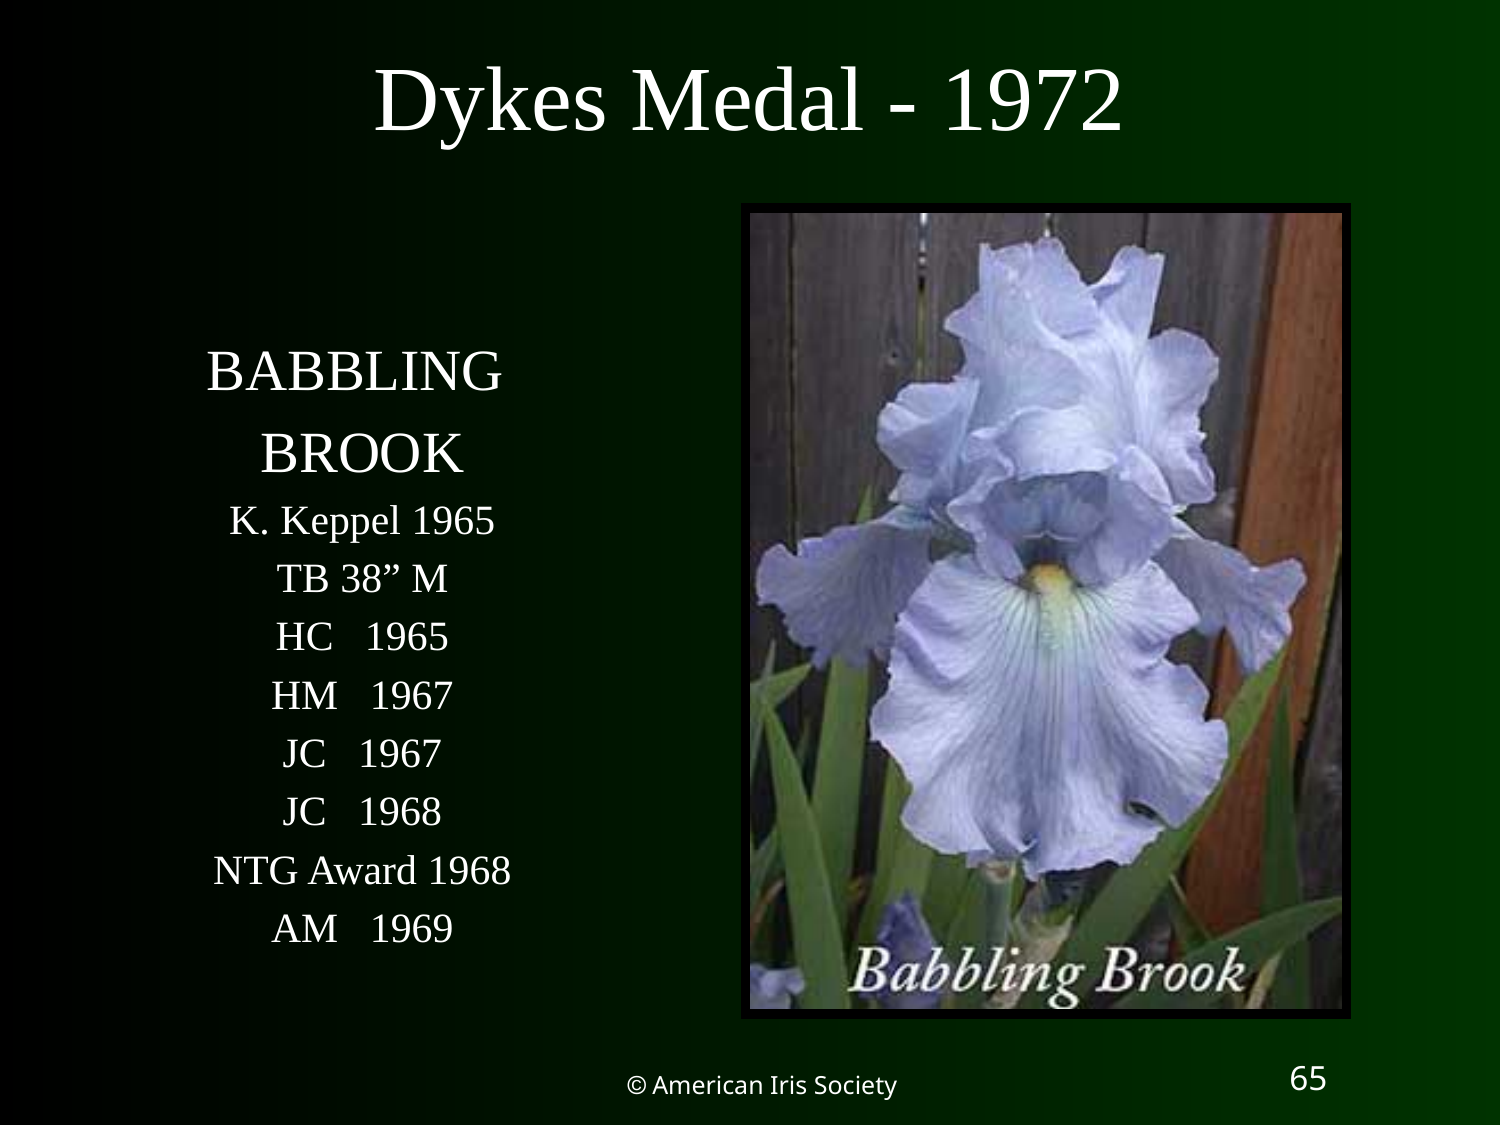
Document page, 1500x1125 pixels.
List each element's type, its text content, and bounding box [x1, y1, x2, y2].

text_box 65 [1274, 1049, 1467, 1110]
text_box  American Iris Society [525, 1062, 1000, 1100]
picture [749, 212, 1343, 1010]
subtitle BABBLING BROOK K. Keppel 1965 TB 38” M HC 1965 HM 1967 JC 1967 JC 1968 NTG Award 1968 AM 1969 [87, 324, 638, 963]
title Dykes Medal - 1972 [112, 0, 1388, 188]
